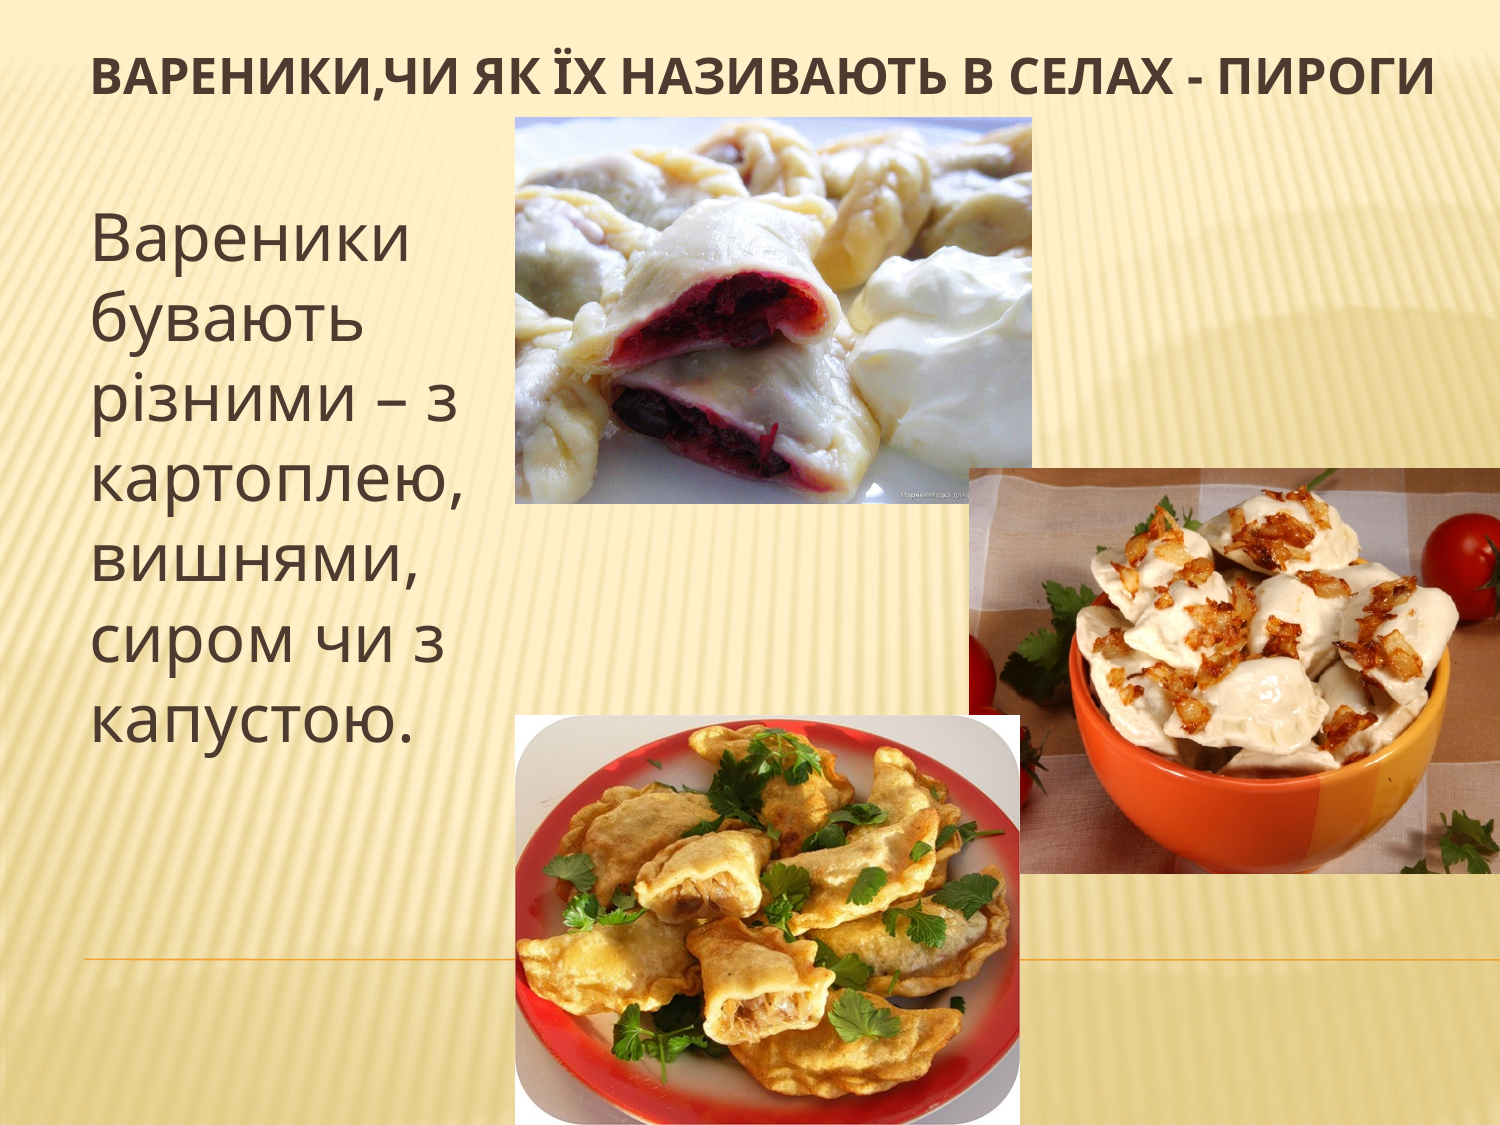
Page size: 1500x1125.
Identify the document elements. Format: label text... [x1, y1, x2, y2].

title Вареники,чи як їх називають в селах - Пироги [75, 23, 1463, 164]
picture [515, 468, 1500, 1125]
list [515, 116, 1032, 505]
list Вареники бувають різними – з картоплею, вишнями, сиром чи з капустою. [75, 187, 569, 1020]
